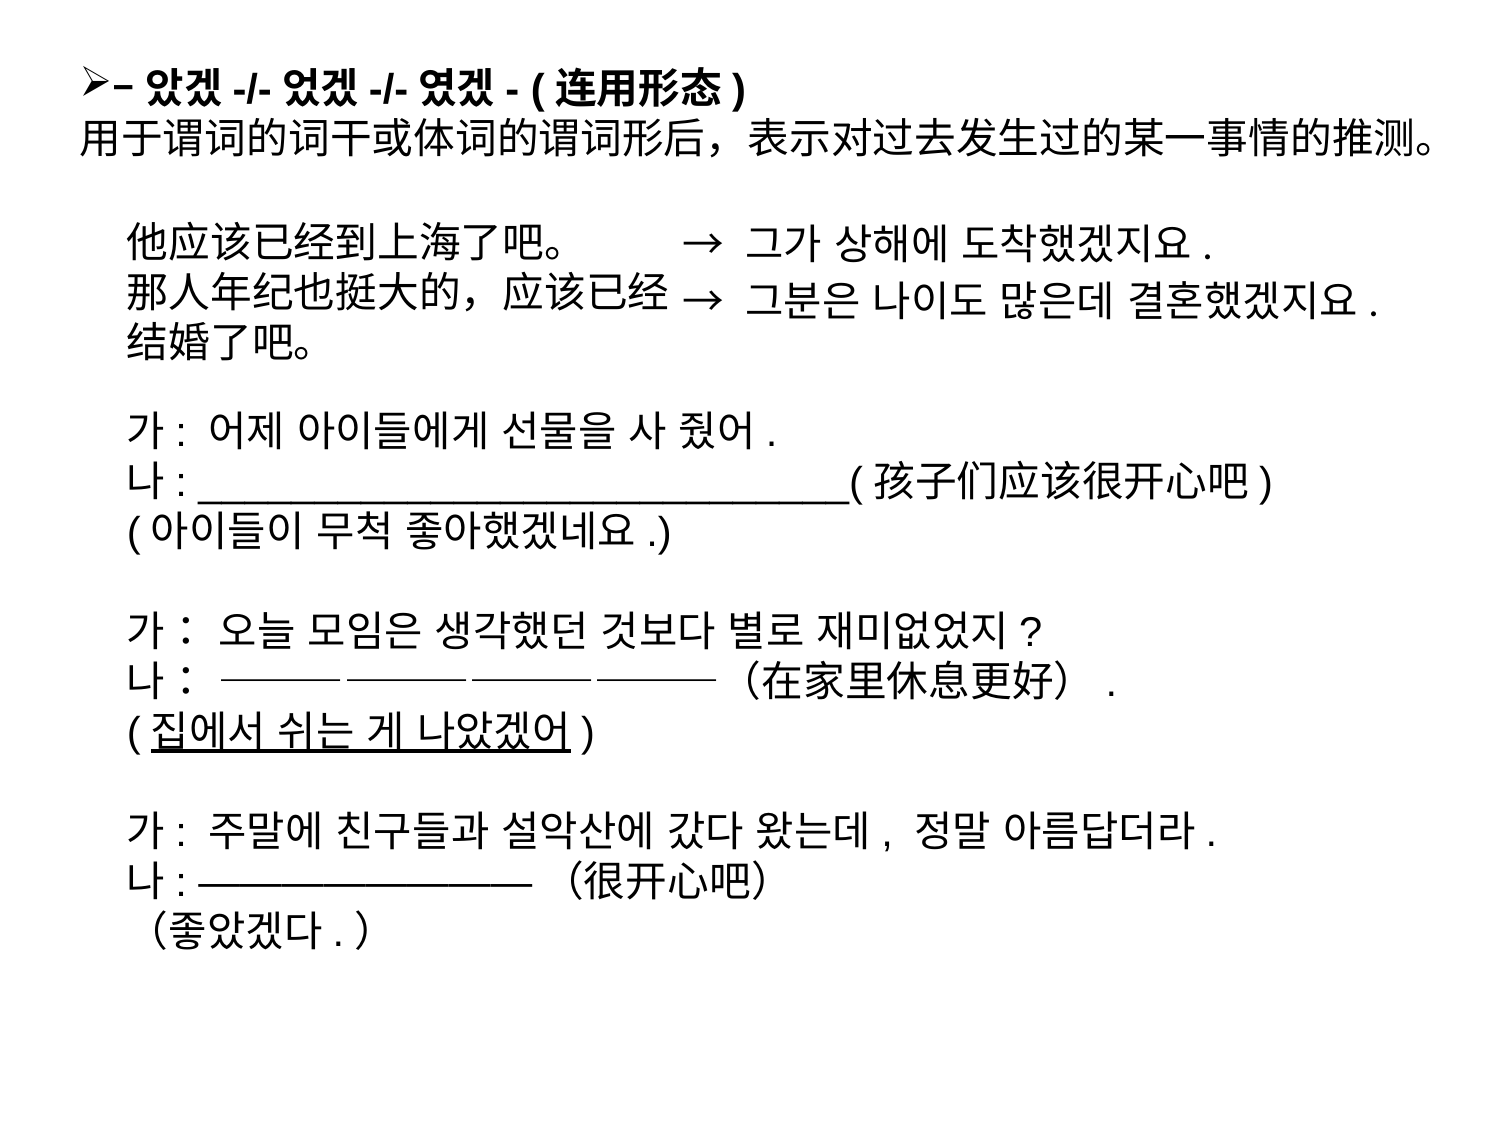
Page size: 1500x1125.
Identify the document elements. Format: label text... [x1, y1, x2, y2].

text_box 가: 어제 아이들에게 선물을 사 줬어. 나: ____________________________(孩子们应该很开心吧) (아이들이 무척 좋아했겠네요.) 가： 오늘 모임은 생각했던 것보다 별로 재미없었지? 나： ————————————（在家里休息更好）. (집에서 쉬는 게 나았겠어) 가: 주말에 친구들과 설악산에 갔다 왔는데, 정말 아름답더라. 나: ————————（很开心吧） （좋았겠다.） [112, 397, 1363, 963]
text_box 他应该已经到上海了吧。 那人年纪也挺大的，应该已经结婚了吧。 [112, 208, 703, 373]
text_box → 그가 상해에 도착했겠지요. → 그분은 나이도 많은데 결혼했겠지요. [667, 203, 1483, 333]
text_box –았겠-/-었겠-/-였겠- (连用形态) 用于谓词的词干或体词的谓词形后，表示对过去发生过的某一事情的推测。 [64, 54, 1471, 170]
